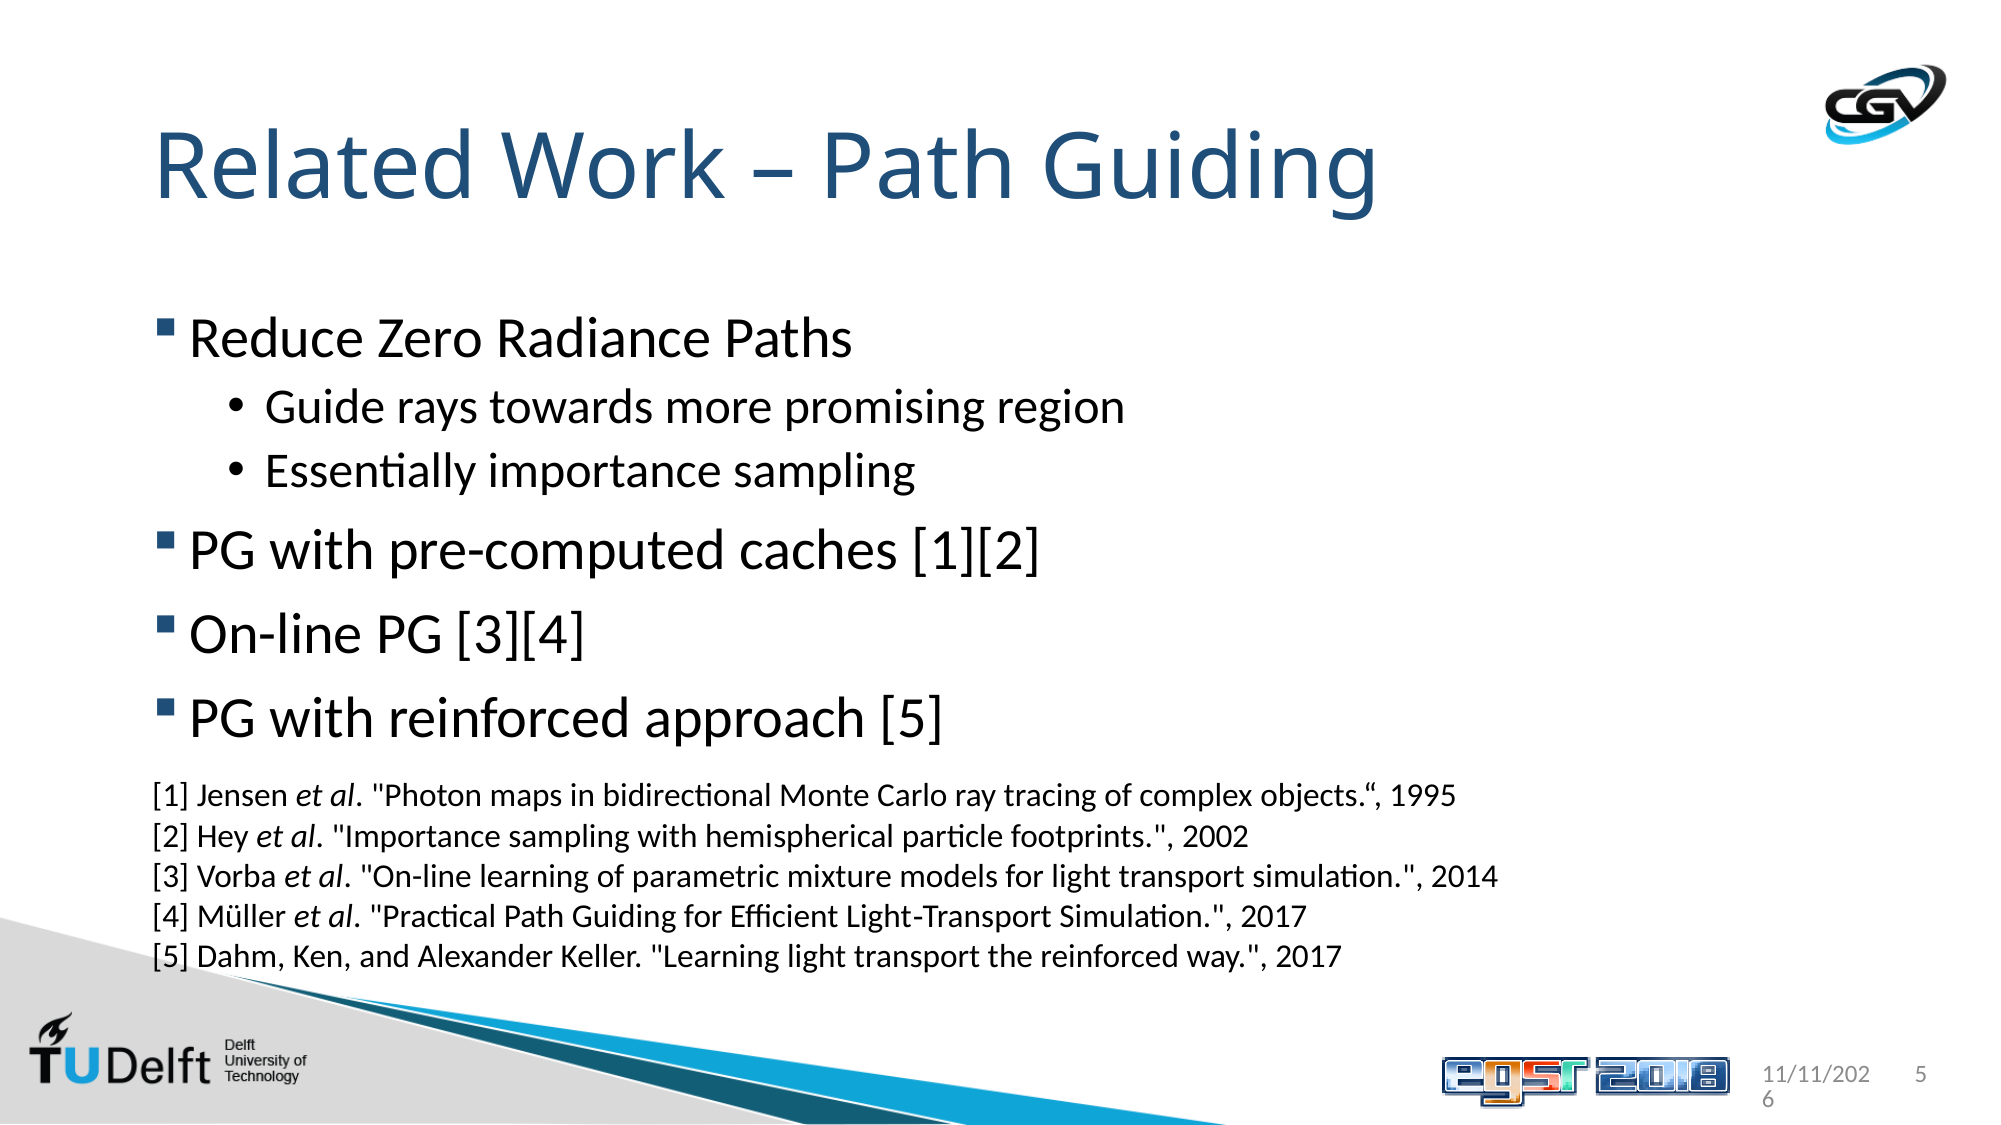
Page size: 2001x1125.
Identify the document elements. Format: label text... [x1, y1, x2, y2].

text_box [1] Jensen et al. "Photon maps in bidirectional Monte Carlo ray tracing of complex objects.“, 1995 [2] Hey et al. "Importance sampling with hemispherical particle footprints.", 2002 [3] Vorba et al. "On-line learning of parametric mixture models for light transport simulation.", 2014 [4] Müller et al. "Practical Path Guiding for Efficient Light‐Transport Simulation.", 2017 [5] Dahm, Ken, and Alexander Keller. "Learning light transport the reinforced way.", 2017 [137, 761, 1554, 982]
picture [0, 0, 2001, 1125]
slide_number 05-Jul-18 [1746, 1042, 1850, 1103]
list Reduce Zero Radiance Paths Guide rays towards more promising region Essentially importance sampling PG with pre-computed caches [1][2] On-line PG [3][4] PG with reinforced approach [5] [137, 299, 1863, 767]
slide_number 5 [1850, 1042, 1943, 1103]
title Related Work – Path Guiding [137, 59, 1863, 278]
